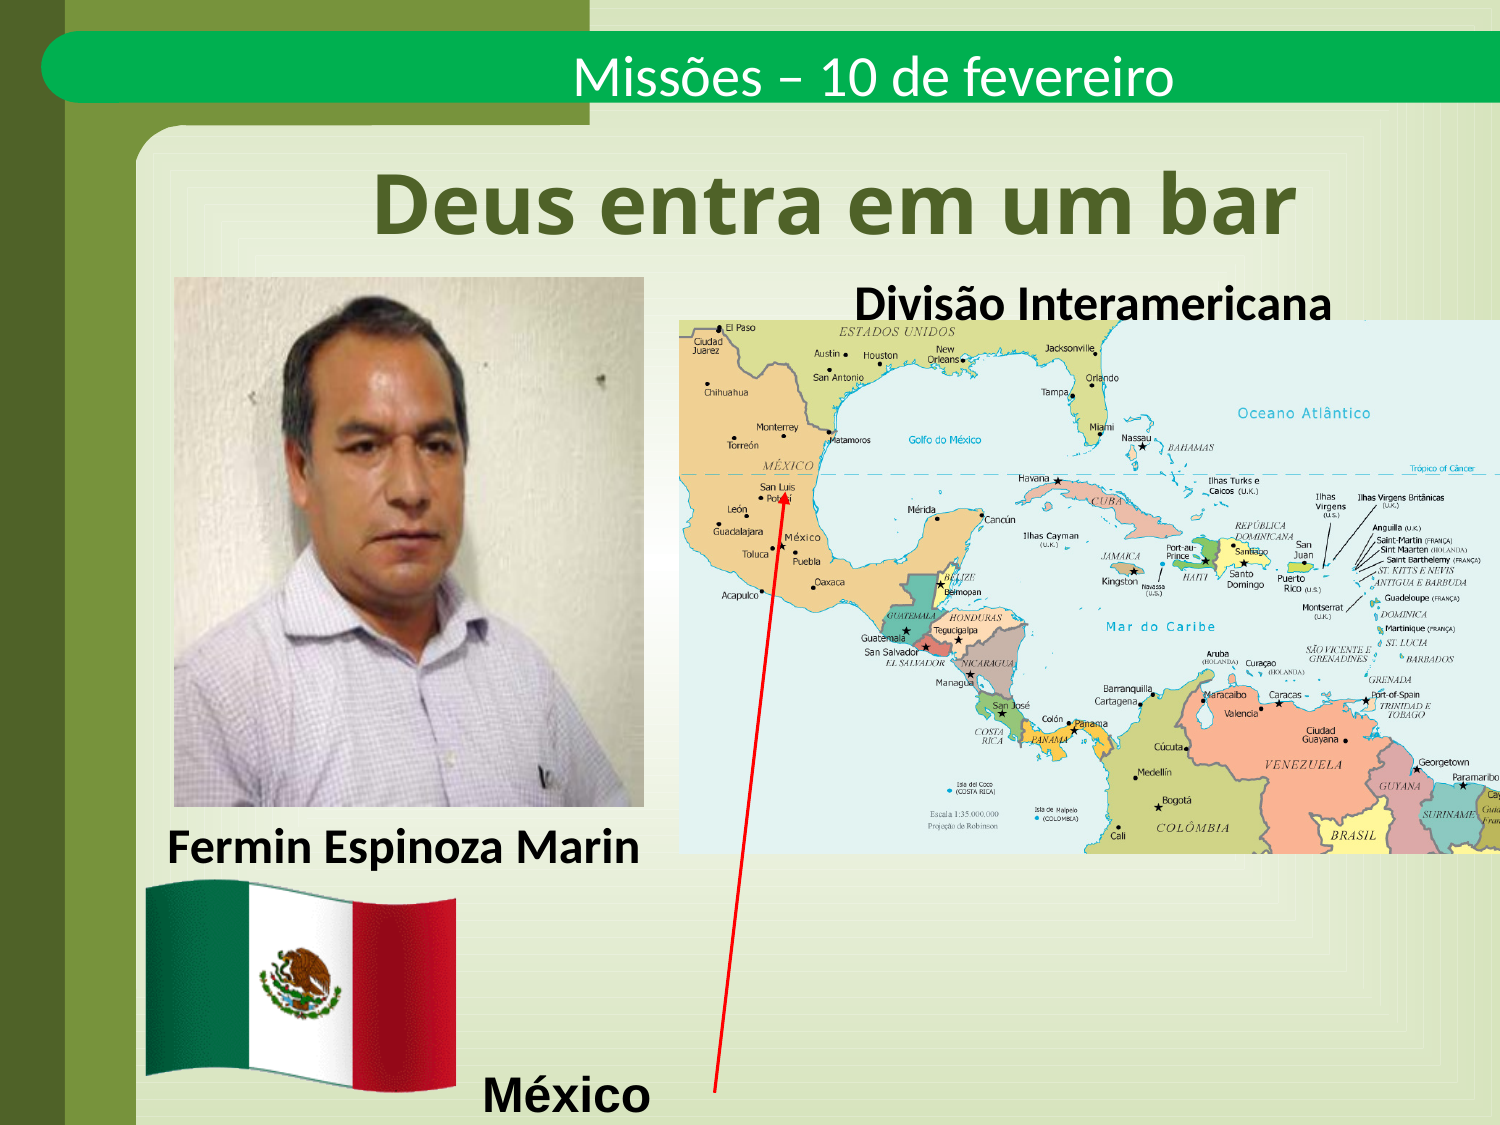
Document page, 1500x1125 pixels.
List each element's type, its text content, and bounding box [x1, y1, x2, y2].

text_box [714, 491, 786, 1094]
picture [678, 319, 1500, 854]
picture [121, 869, 481, 1107]
text_box Fermin Espinoza Marin [129, 806, 679, 882]
text_box Deus entra em um bar [164, 137, 1500, 267]
text_box Missões – 10 de fevereiro [277, 31, 1471, 102]
picture [173, 277, 645, 808]
text_box México [419, 1055, 715, 1125]
text_box Divisão Interamericana [689, 262, 1499, 318]
